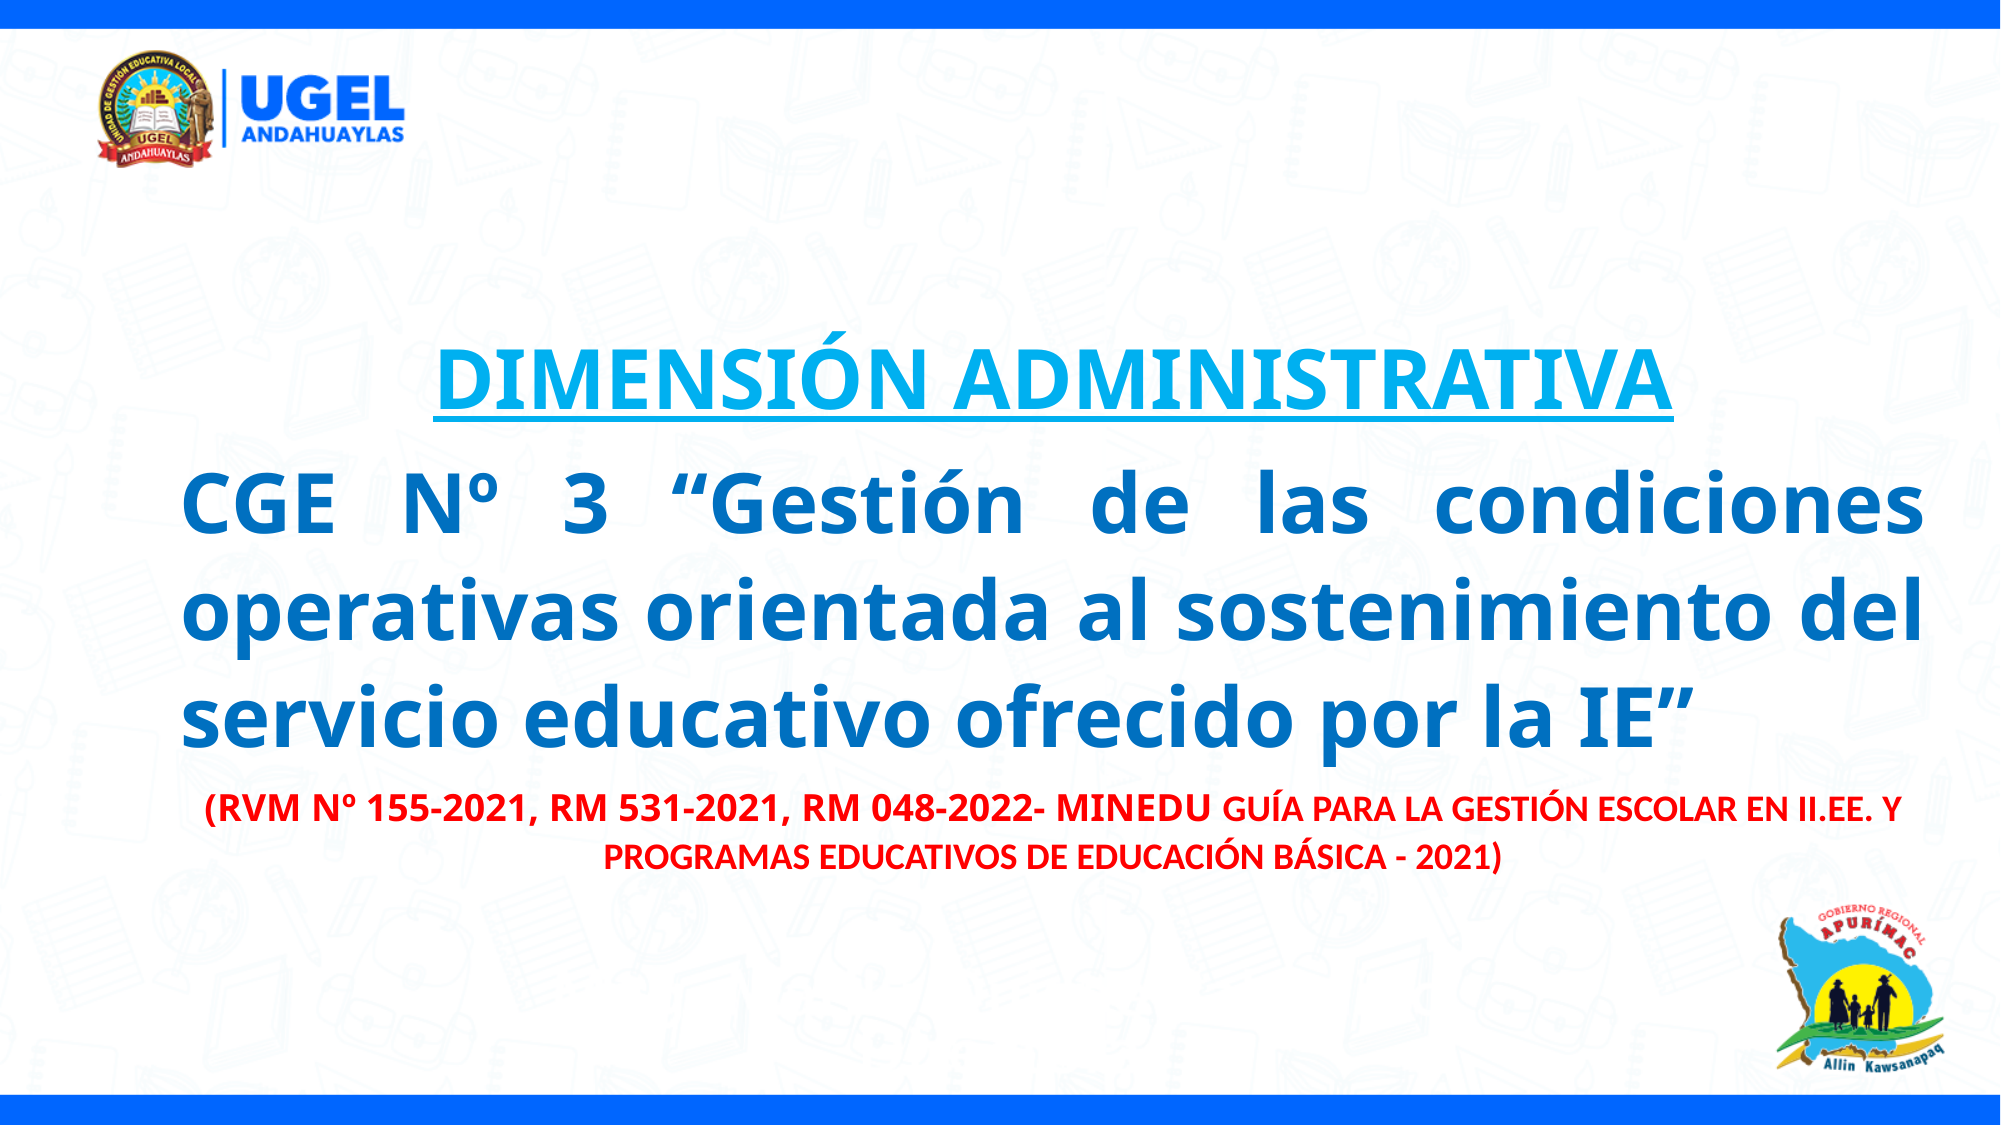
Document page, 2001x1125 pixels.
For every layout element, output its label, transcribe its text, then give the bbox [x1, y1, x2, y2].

text_box DIMENSIÓN ADMINISTRATIVA CGE Nº 3 “Gestión de las condiciones operativas orientada al sostenimiento del servicio educativo ofrecido por la IE” (RVM Nº 155-2021, RM 531-2021, RM 048-2022- MINEDU GUÍA PARA LA GESTIÓN ESCOLAR EN II.EE. Y PROGRAMAS EDUCATIVOS DE EDUCACIÓN BÁSICA - 2021) [135, 312, 1942, 1008]
picture [0, 0, 2001, 1125]
